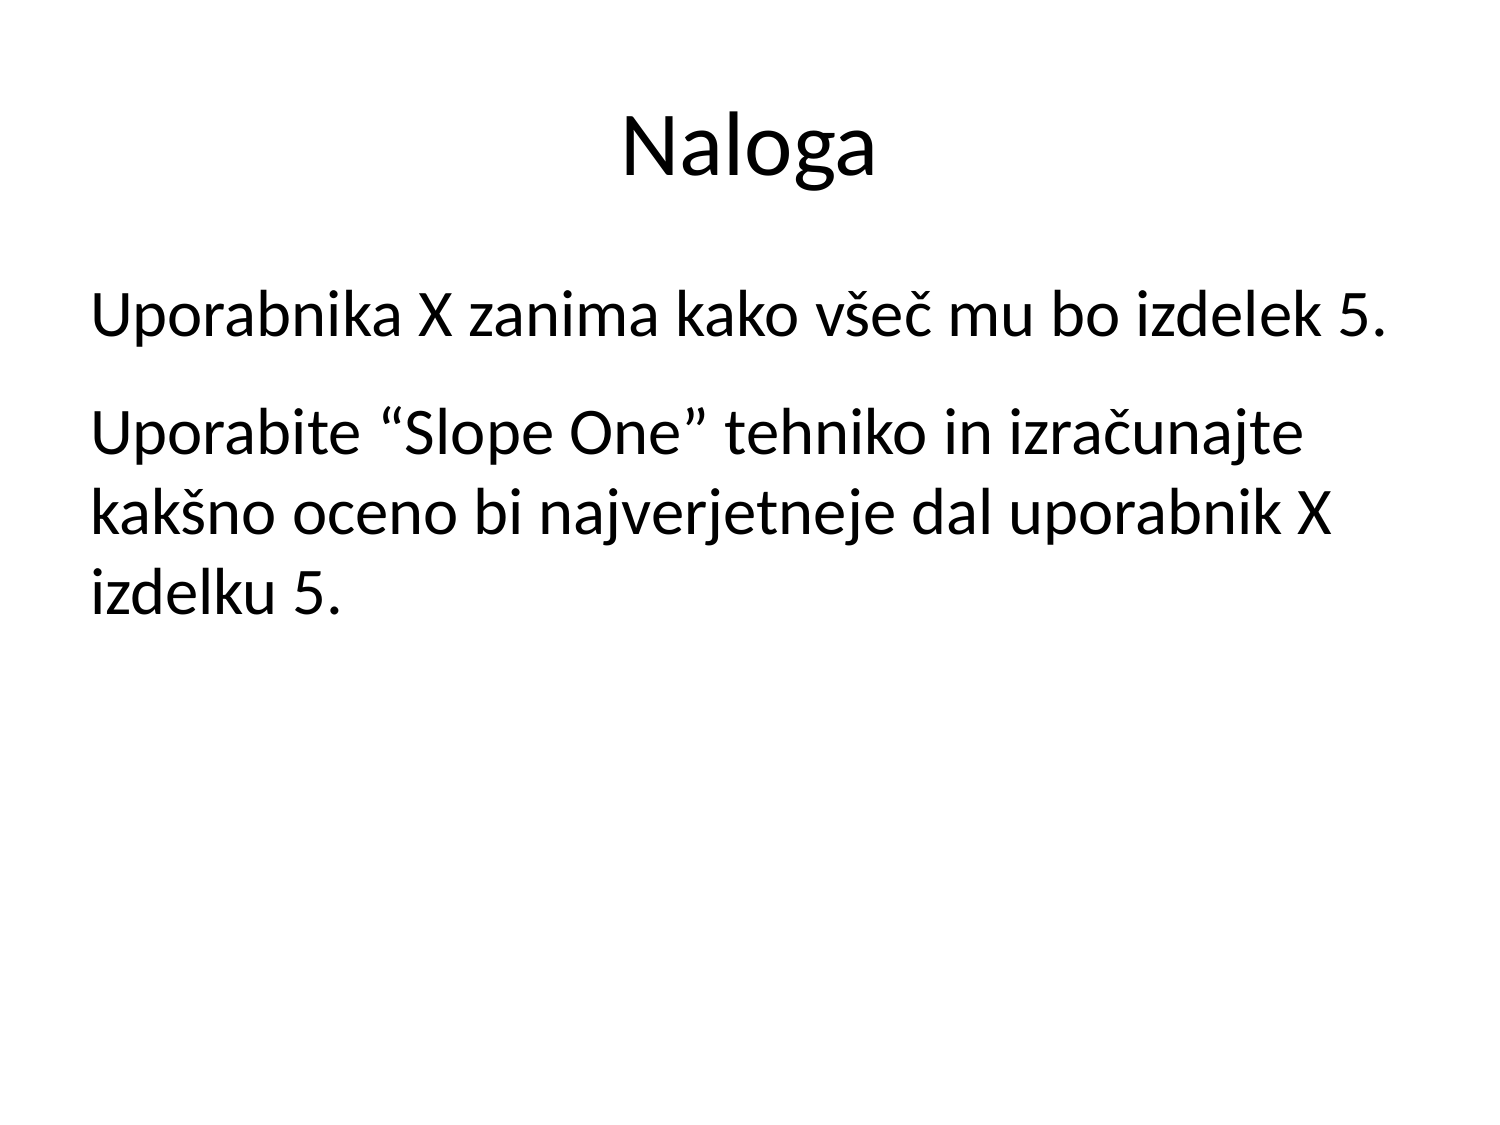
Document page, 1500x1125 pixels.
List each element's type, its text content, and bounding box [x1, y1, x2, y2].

title Naloga [75, 45, 1425, 233]
list Uporabnika X zanima kako všeč mu bo izdelek 5. Uporabite “Slope One” tehniko in izračunajte kakšno oceno bi najverjetneje dal uporabnik X izdelku 5. [75, 262, 1425, 1005]
